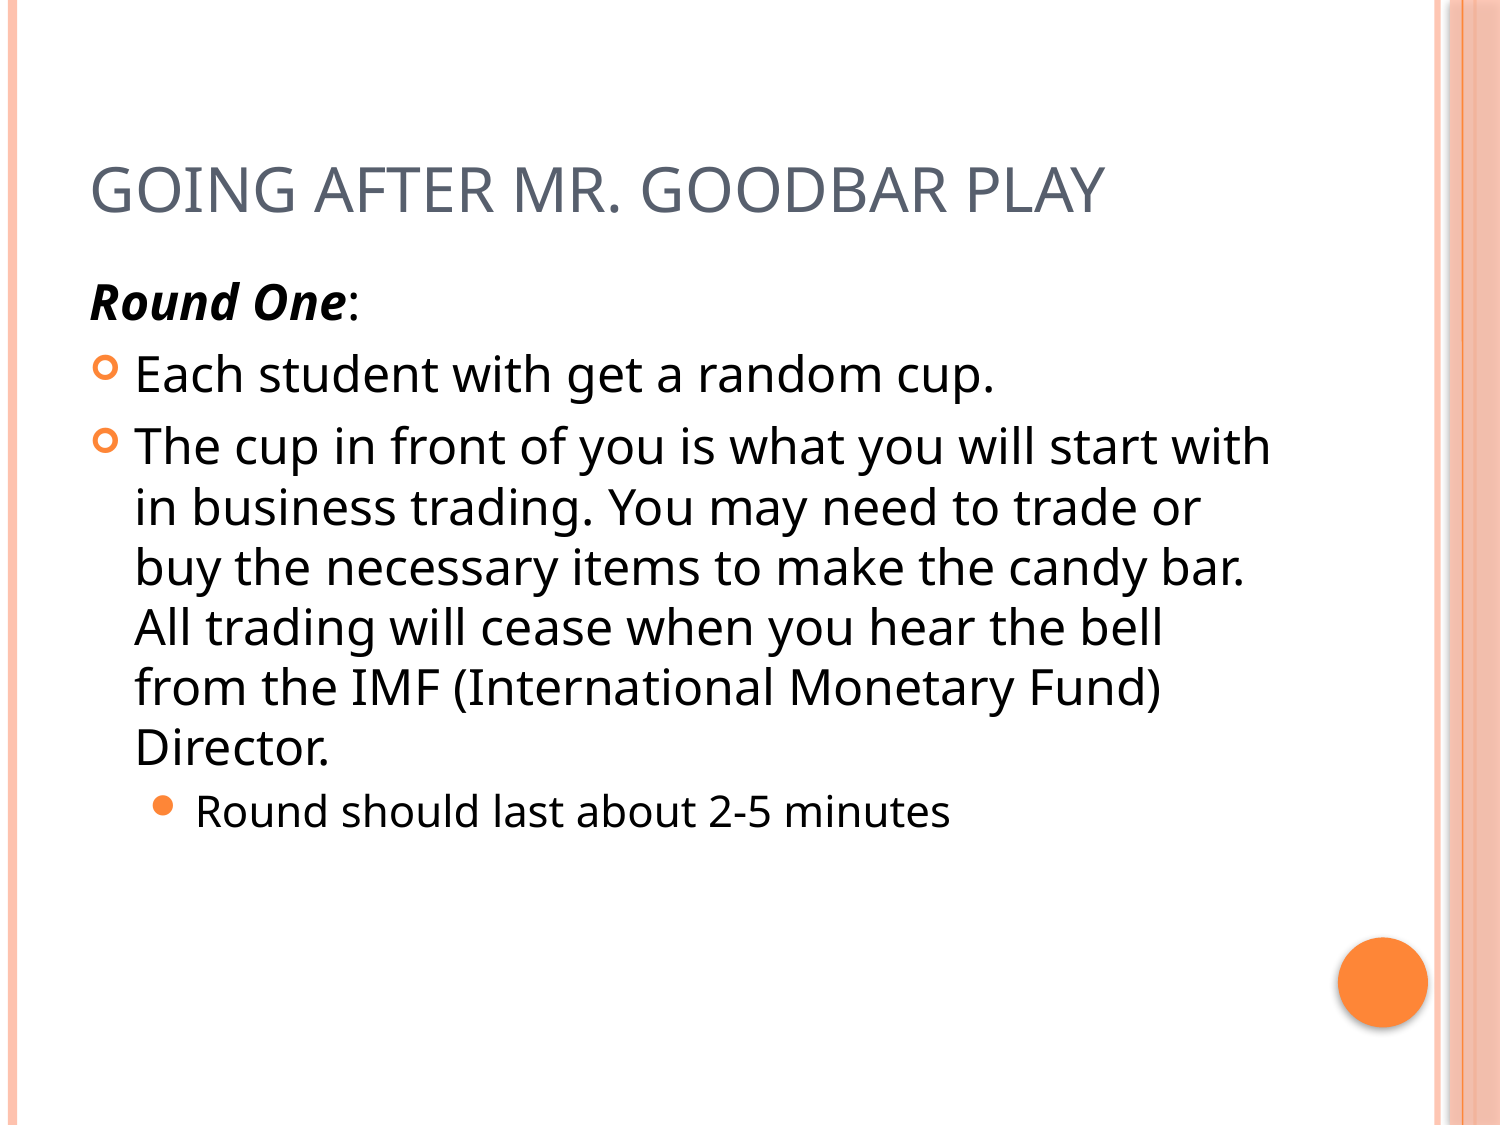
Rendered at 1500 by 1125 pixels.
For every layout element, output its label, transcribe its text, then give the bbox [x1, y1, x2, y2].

title Going After Mr. Goodbar Play [75, 45, 1300, 233]
list Round One: Each student with get a random cup. The cup in front of you is what you will start with in business trading. You may need to trade or buy the necessary items to make the candy bar. All trading will cease when you hear the bell from the IMF (International Monetary Fund) Director. Round should last about 2-5 minutes [75, 262, 1300, 1062]
